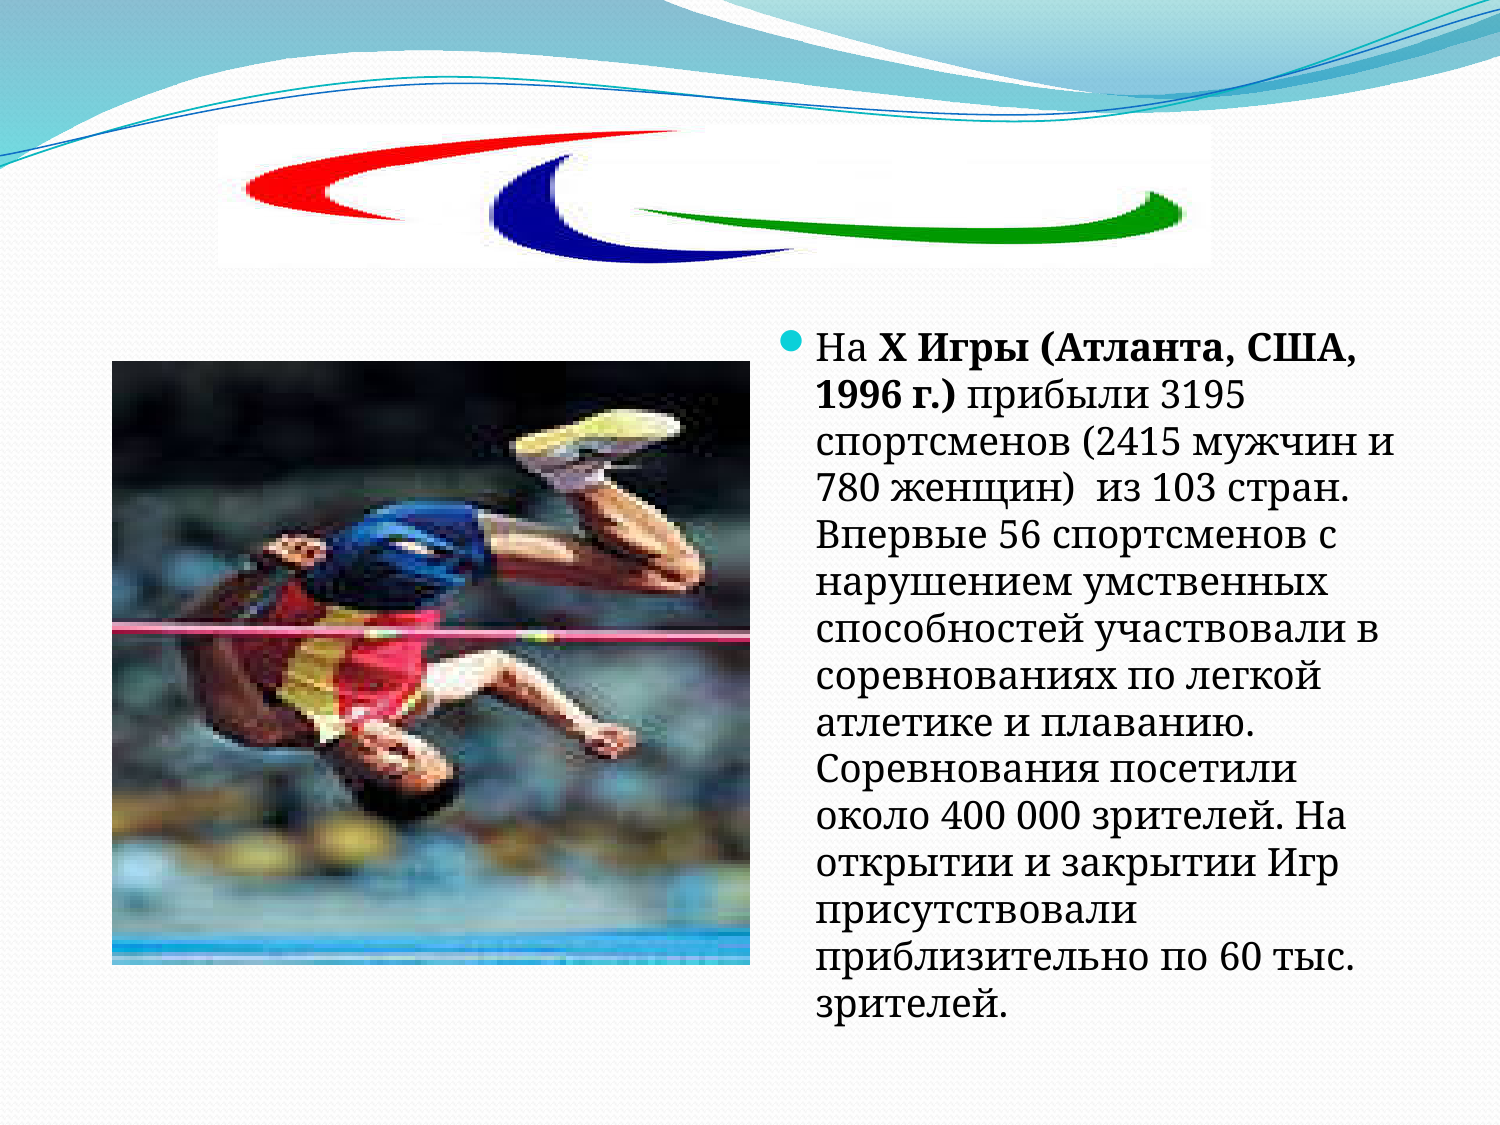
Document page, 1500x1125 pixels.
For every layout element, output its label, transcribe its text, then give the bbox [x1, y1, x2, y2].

list На Х Игры (Атланта, США, 1996 г.) прибыли 3195 спортсменов (2415 мужчин и 780 женщин) из 103 стран. Впервые 56 спортсменов с нарушением умственных способностей участвовали в соревнованиях по легкой атлетике и плаванию. Соревнования посетили около 400 000 зрителей. На открытии и закрытии Игр присутствовали приблизительно по 60 тыс. зрителей. [762, 314, 1425, 1043]
picture [111, 361, 751, 965]
picture [218, 125, 1211, 268]
